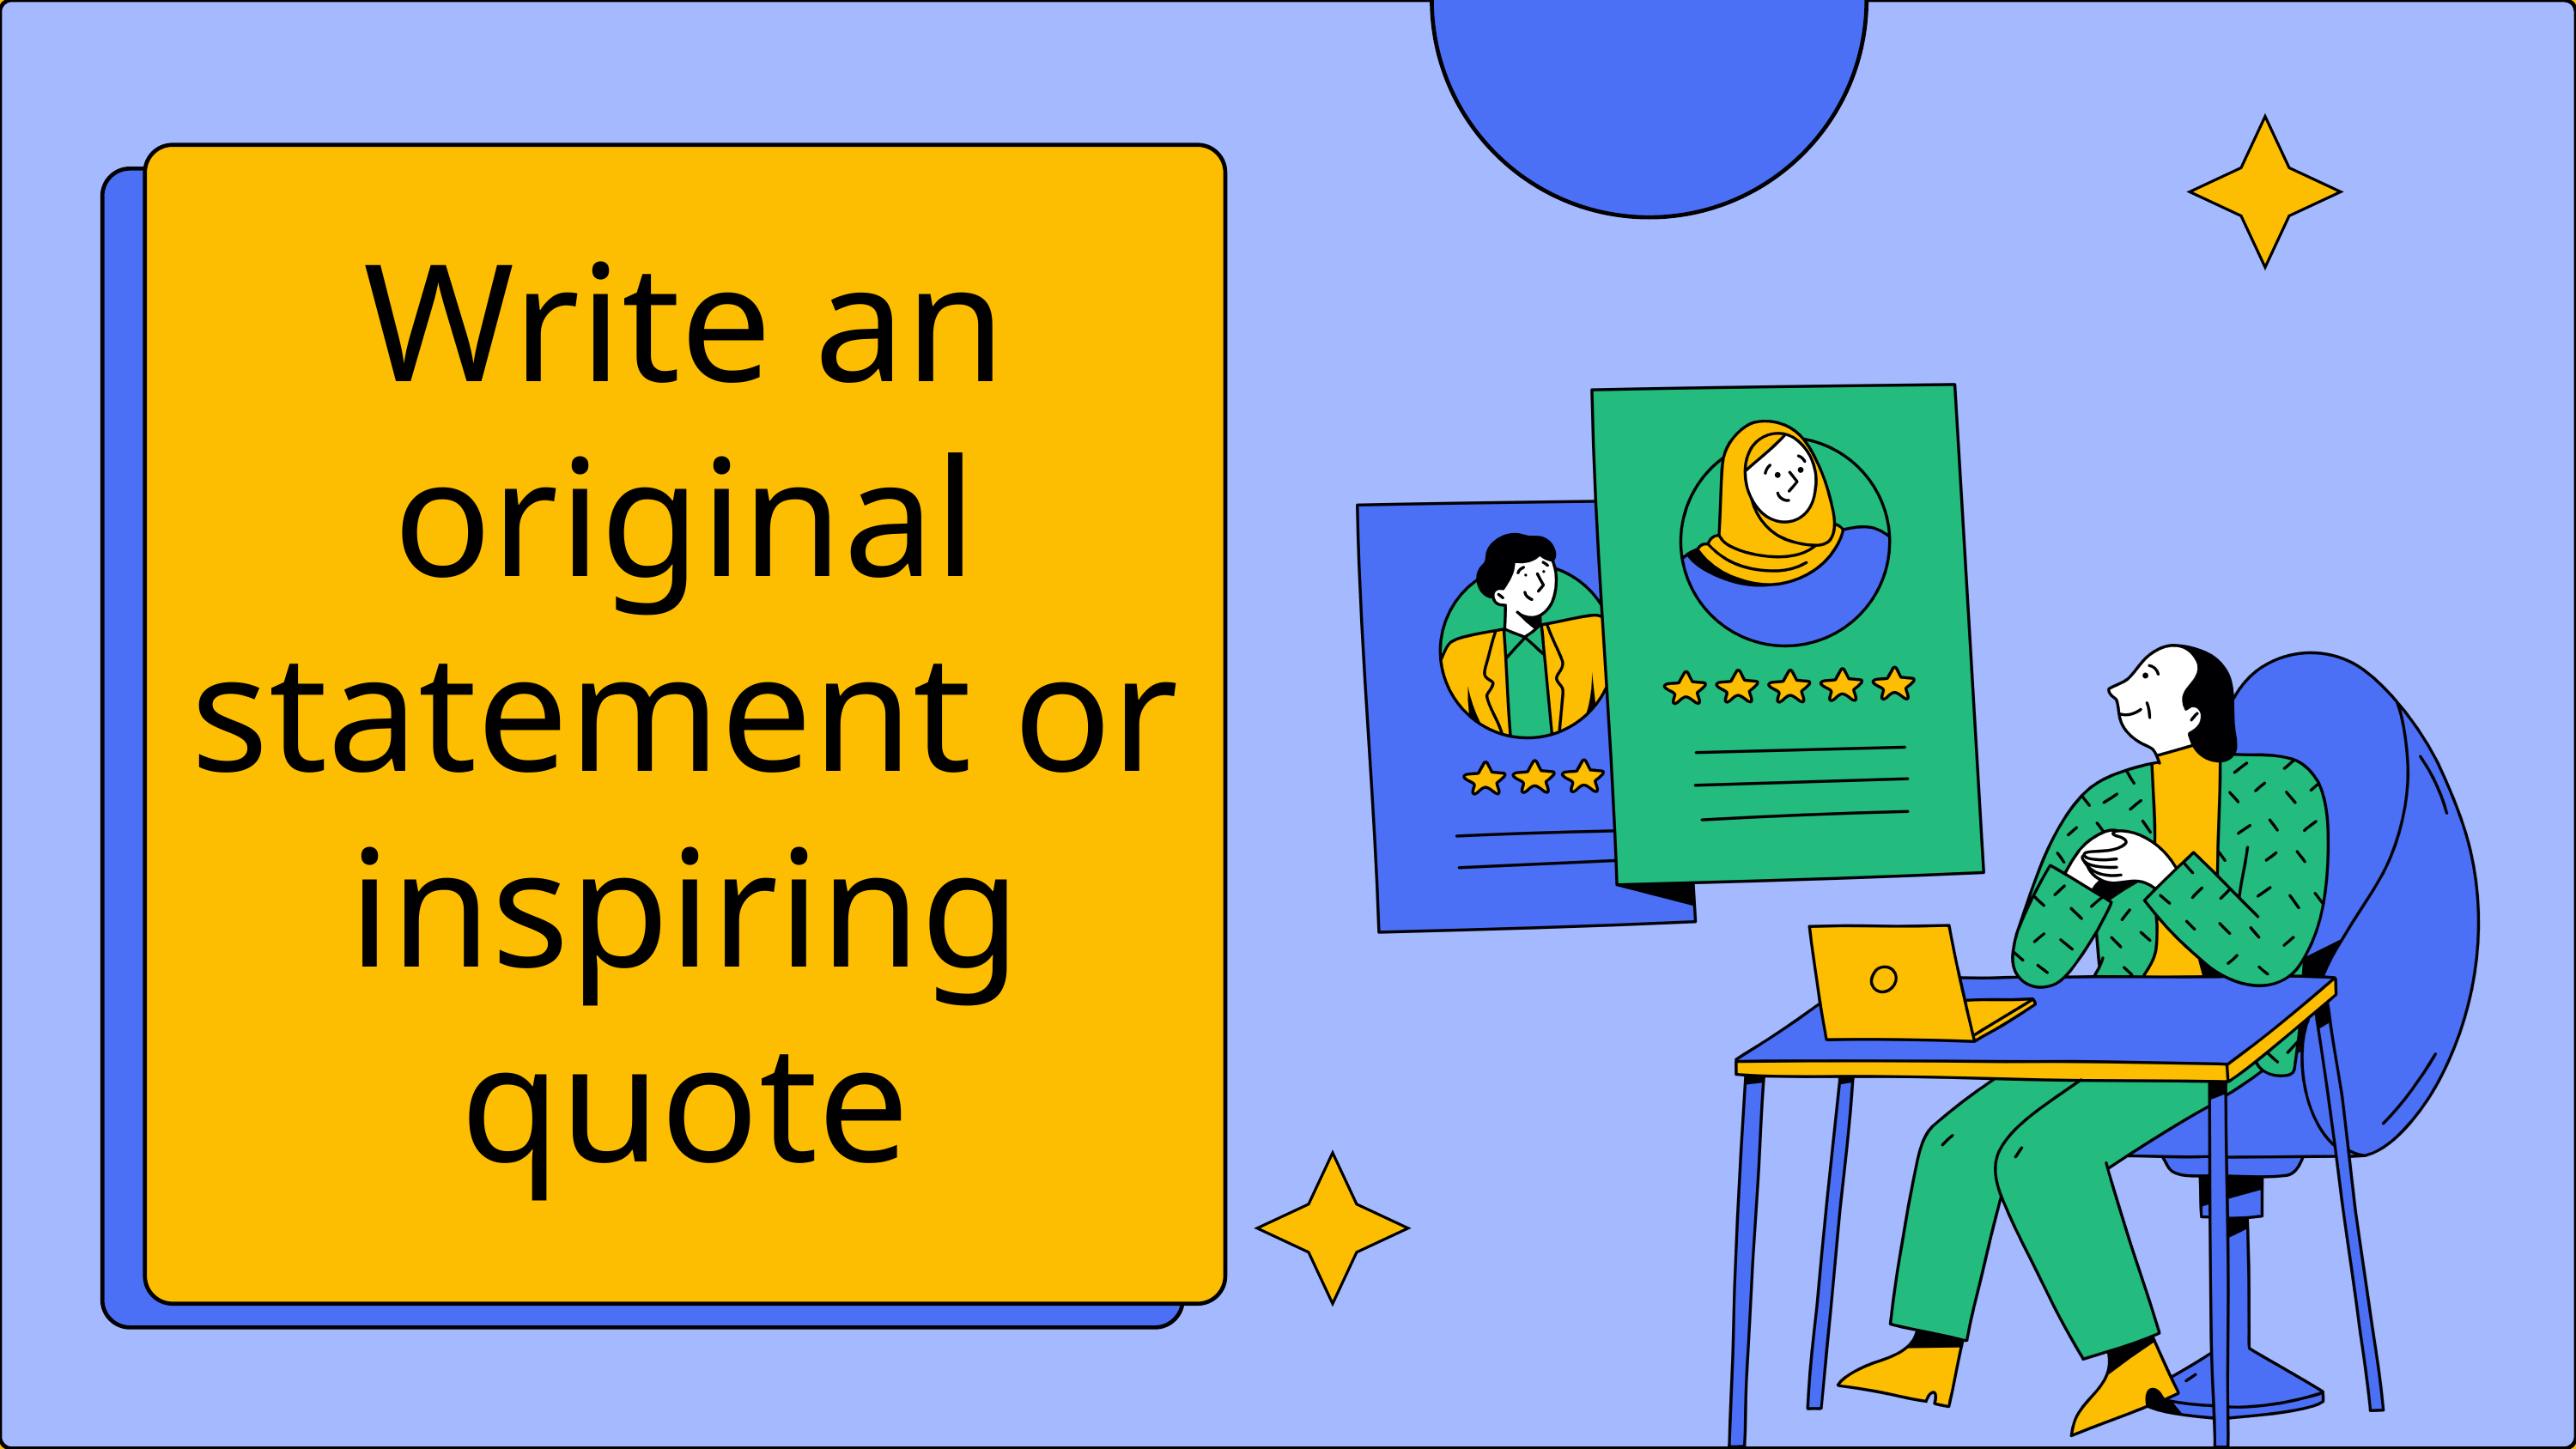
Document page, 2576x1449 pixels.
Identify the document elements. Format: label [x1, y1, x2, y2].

text_box [1431, 0, 1867, 218]
picture [1355, 383, 2491, 1449]
text_box [2189, 116, 2342, 268]
text_box [1256, 1152, 1351, 1304]
text_box [0, 0, 2576, 1449]
text_box [101, 142, 1183, 1328]
text_box [144, 118, 1226, 1304]
